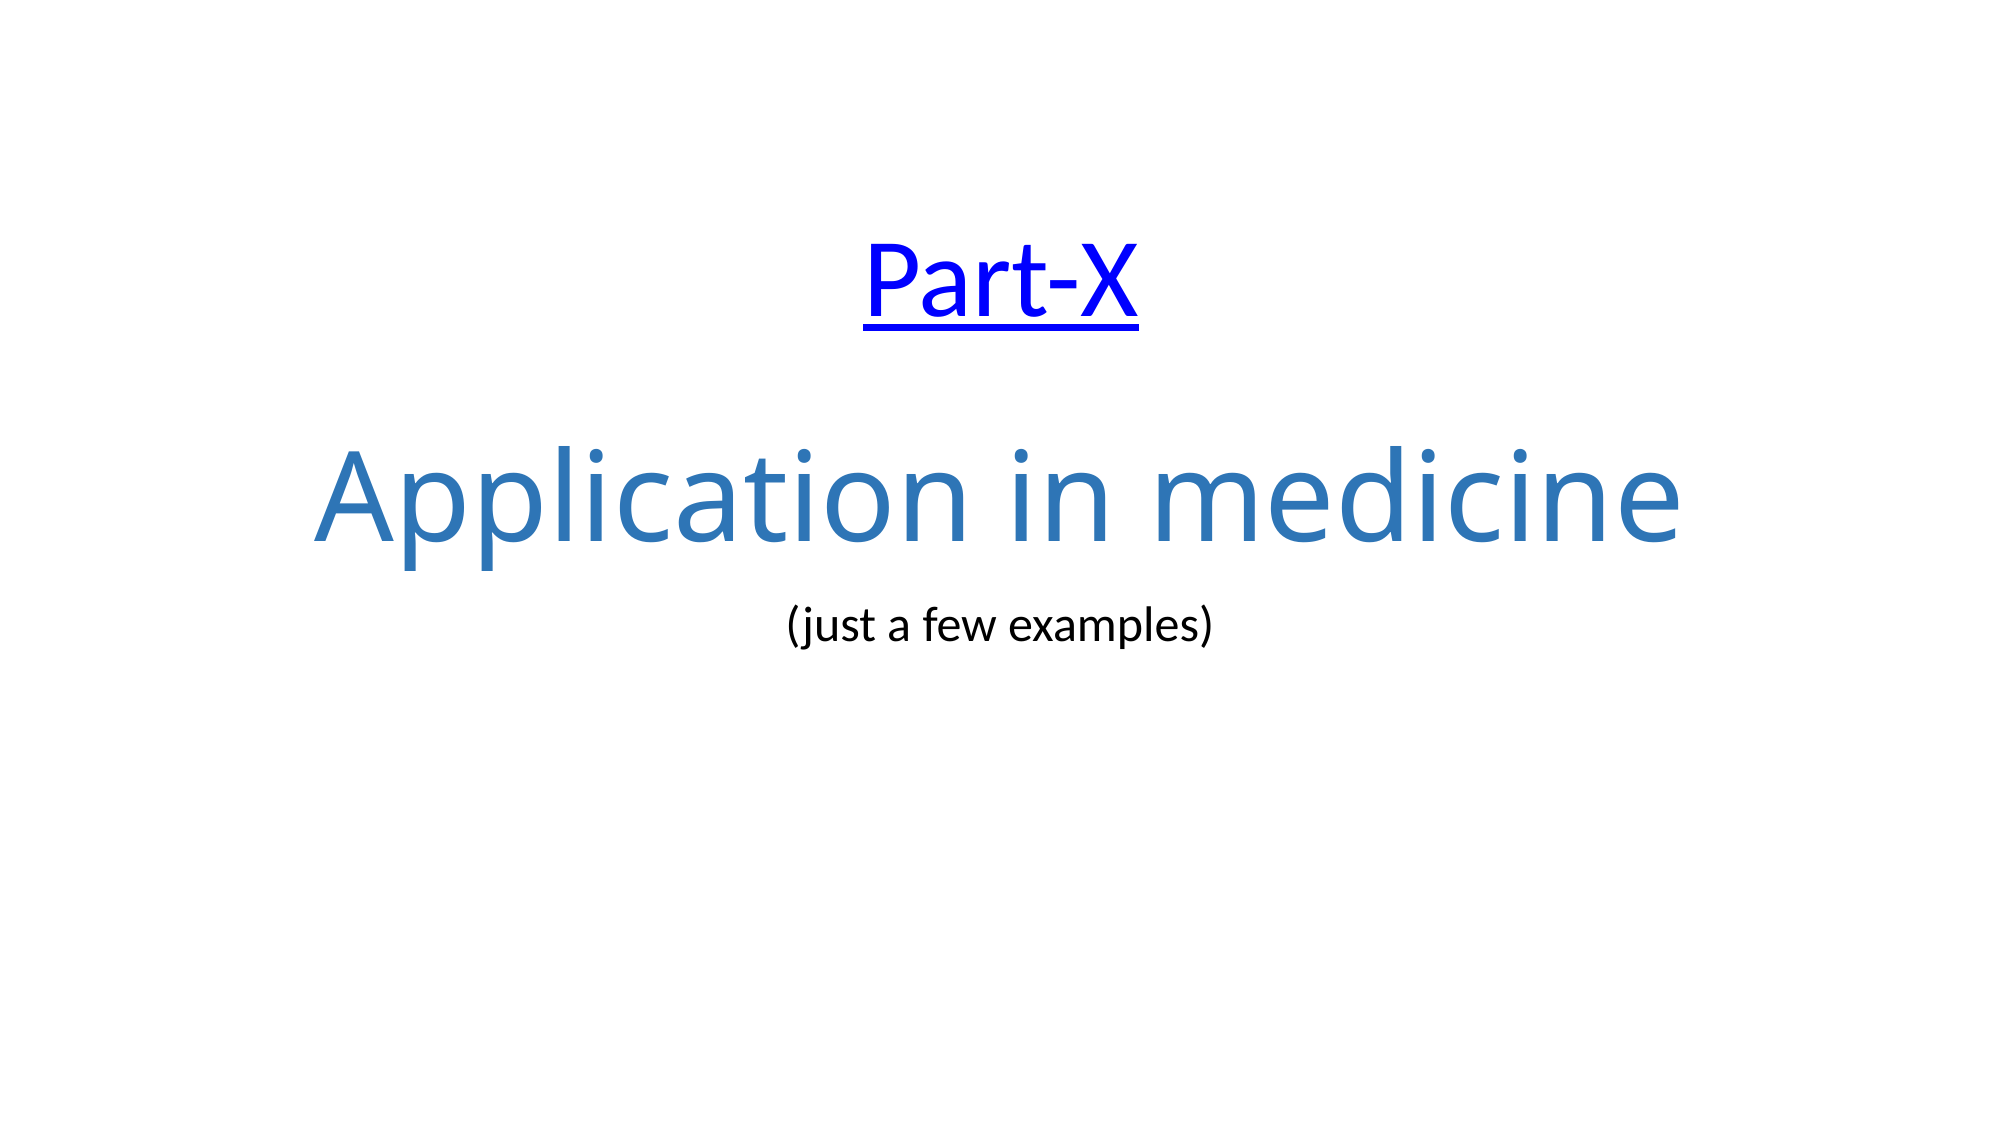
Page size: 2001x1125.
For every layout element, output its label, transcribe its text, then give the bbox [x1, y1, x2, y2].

subtitle (just a few examples) [249, 590, 1750, 863]
title Application in medicine [249, 184, 1750, 576]
text_box Part-X [848, 196, 1155, 347]
